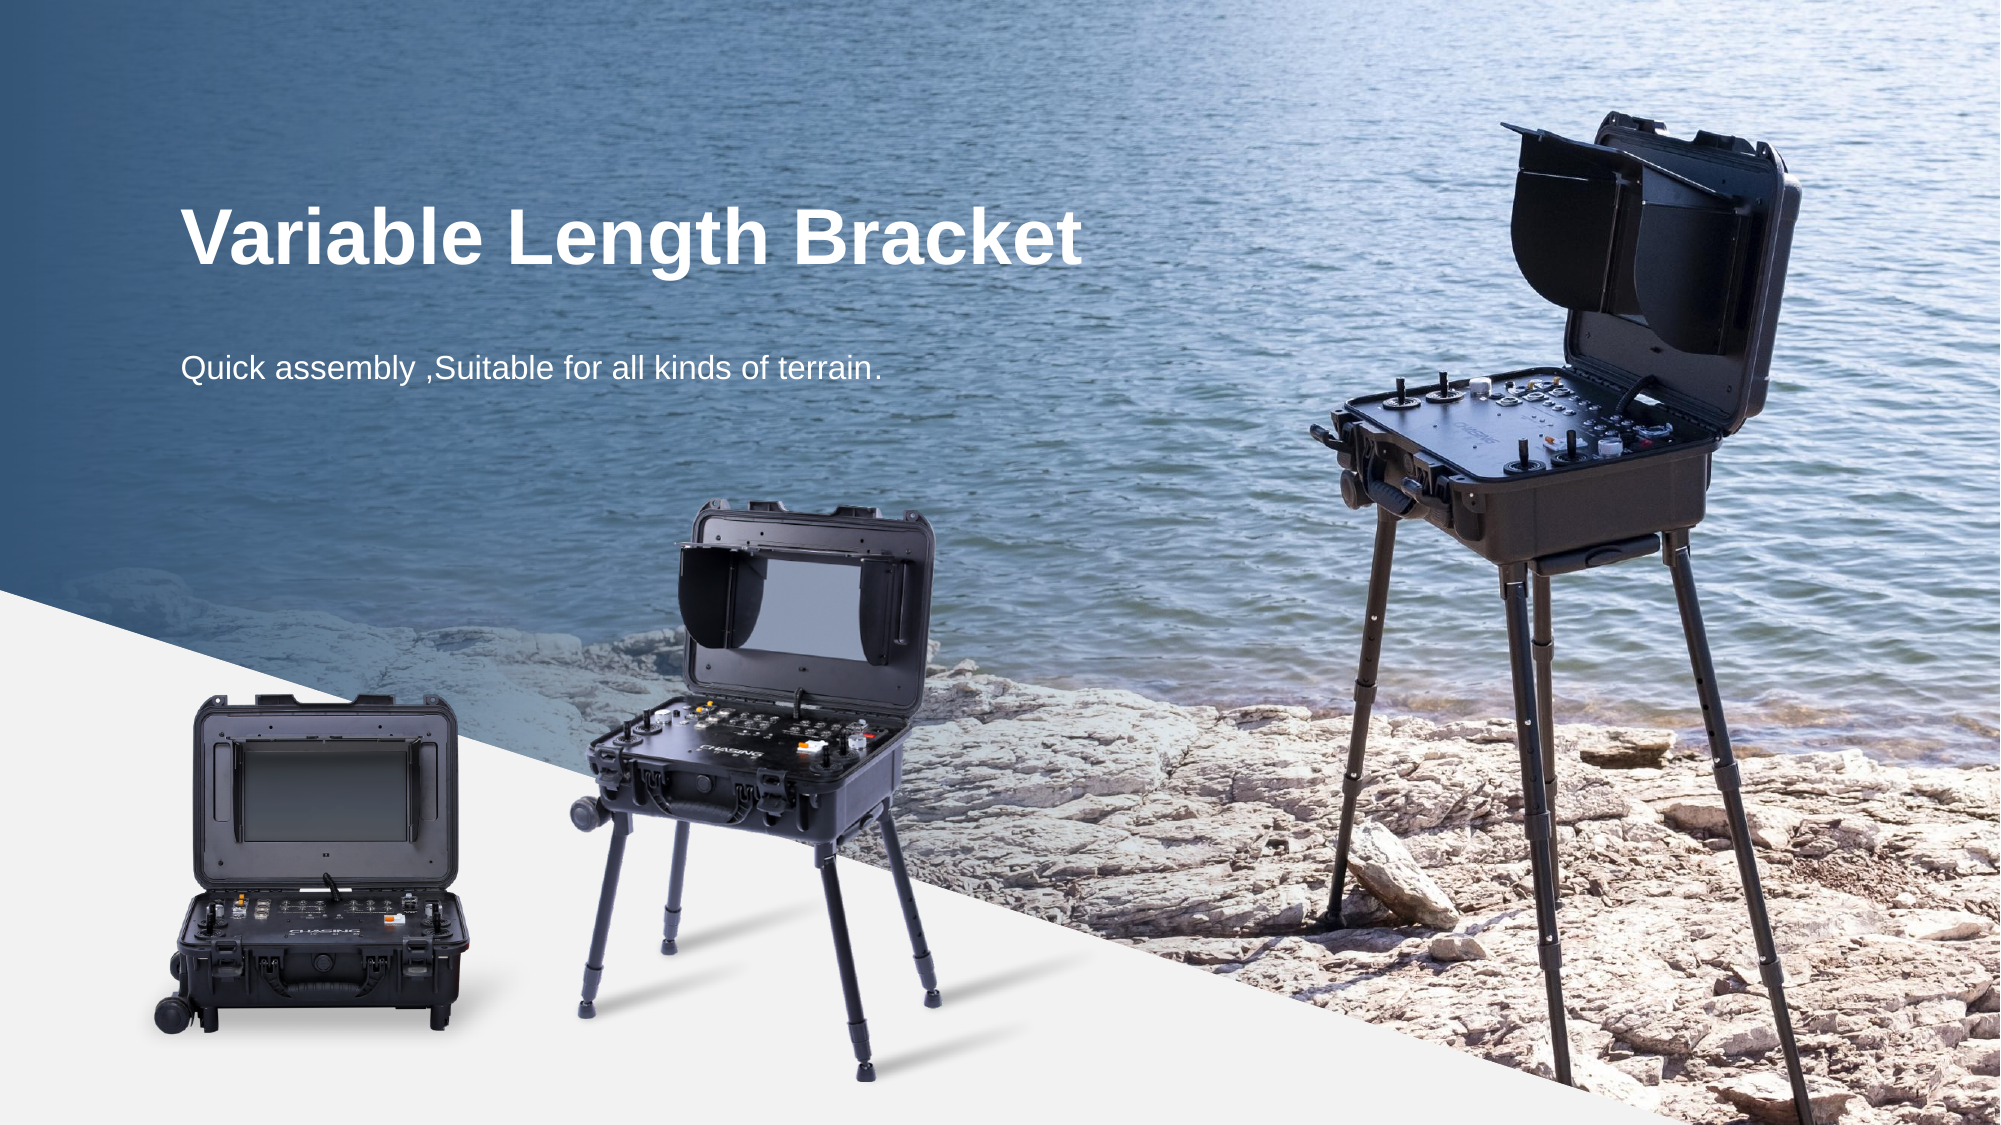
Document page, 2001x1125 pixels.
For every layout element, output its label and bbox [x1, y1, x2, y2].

text_box [565, 492, 1198, 1094]
picture [0, 0, 2000, 1125]
text_box [96, 653, 640, 1082]
